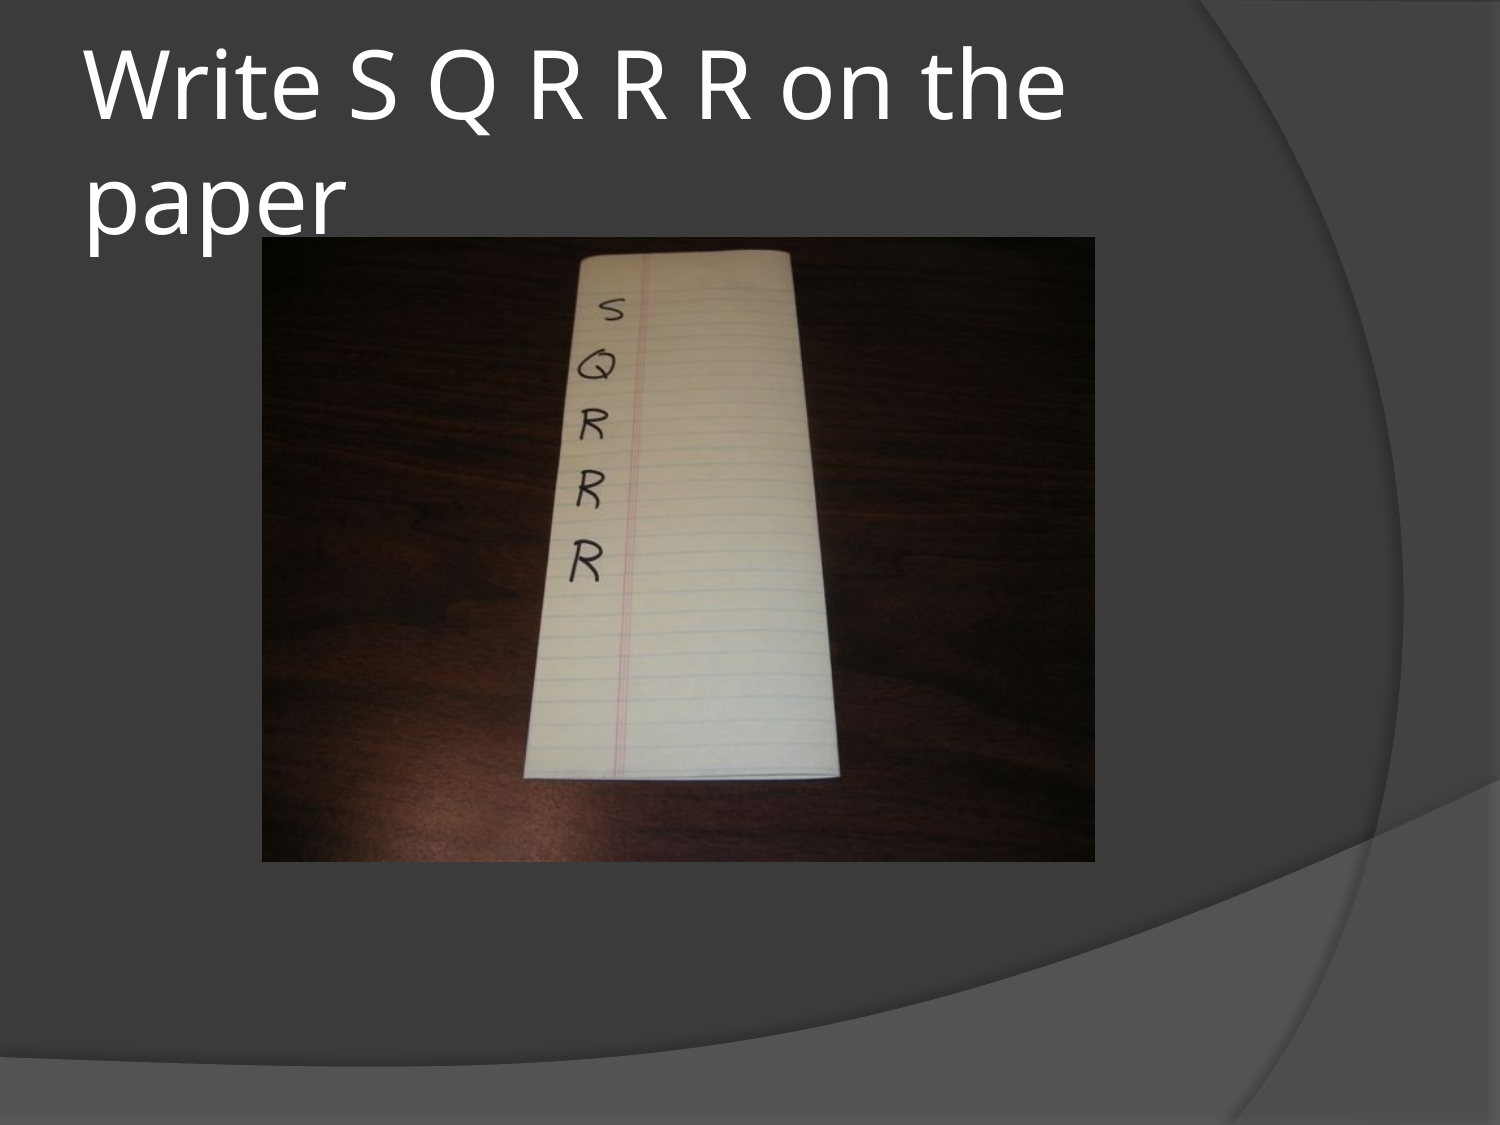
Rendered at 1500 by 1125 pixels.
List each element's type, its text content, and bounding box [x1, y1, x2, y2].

title Write S Q R R R on the paper [75, 45, 1300, 233]
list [262, 237, 1096, 862]
